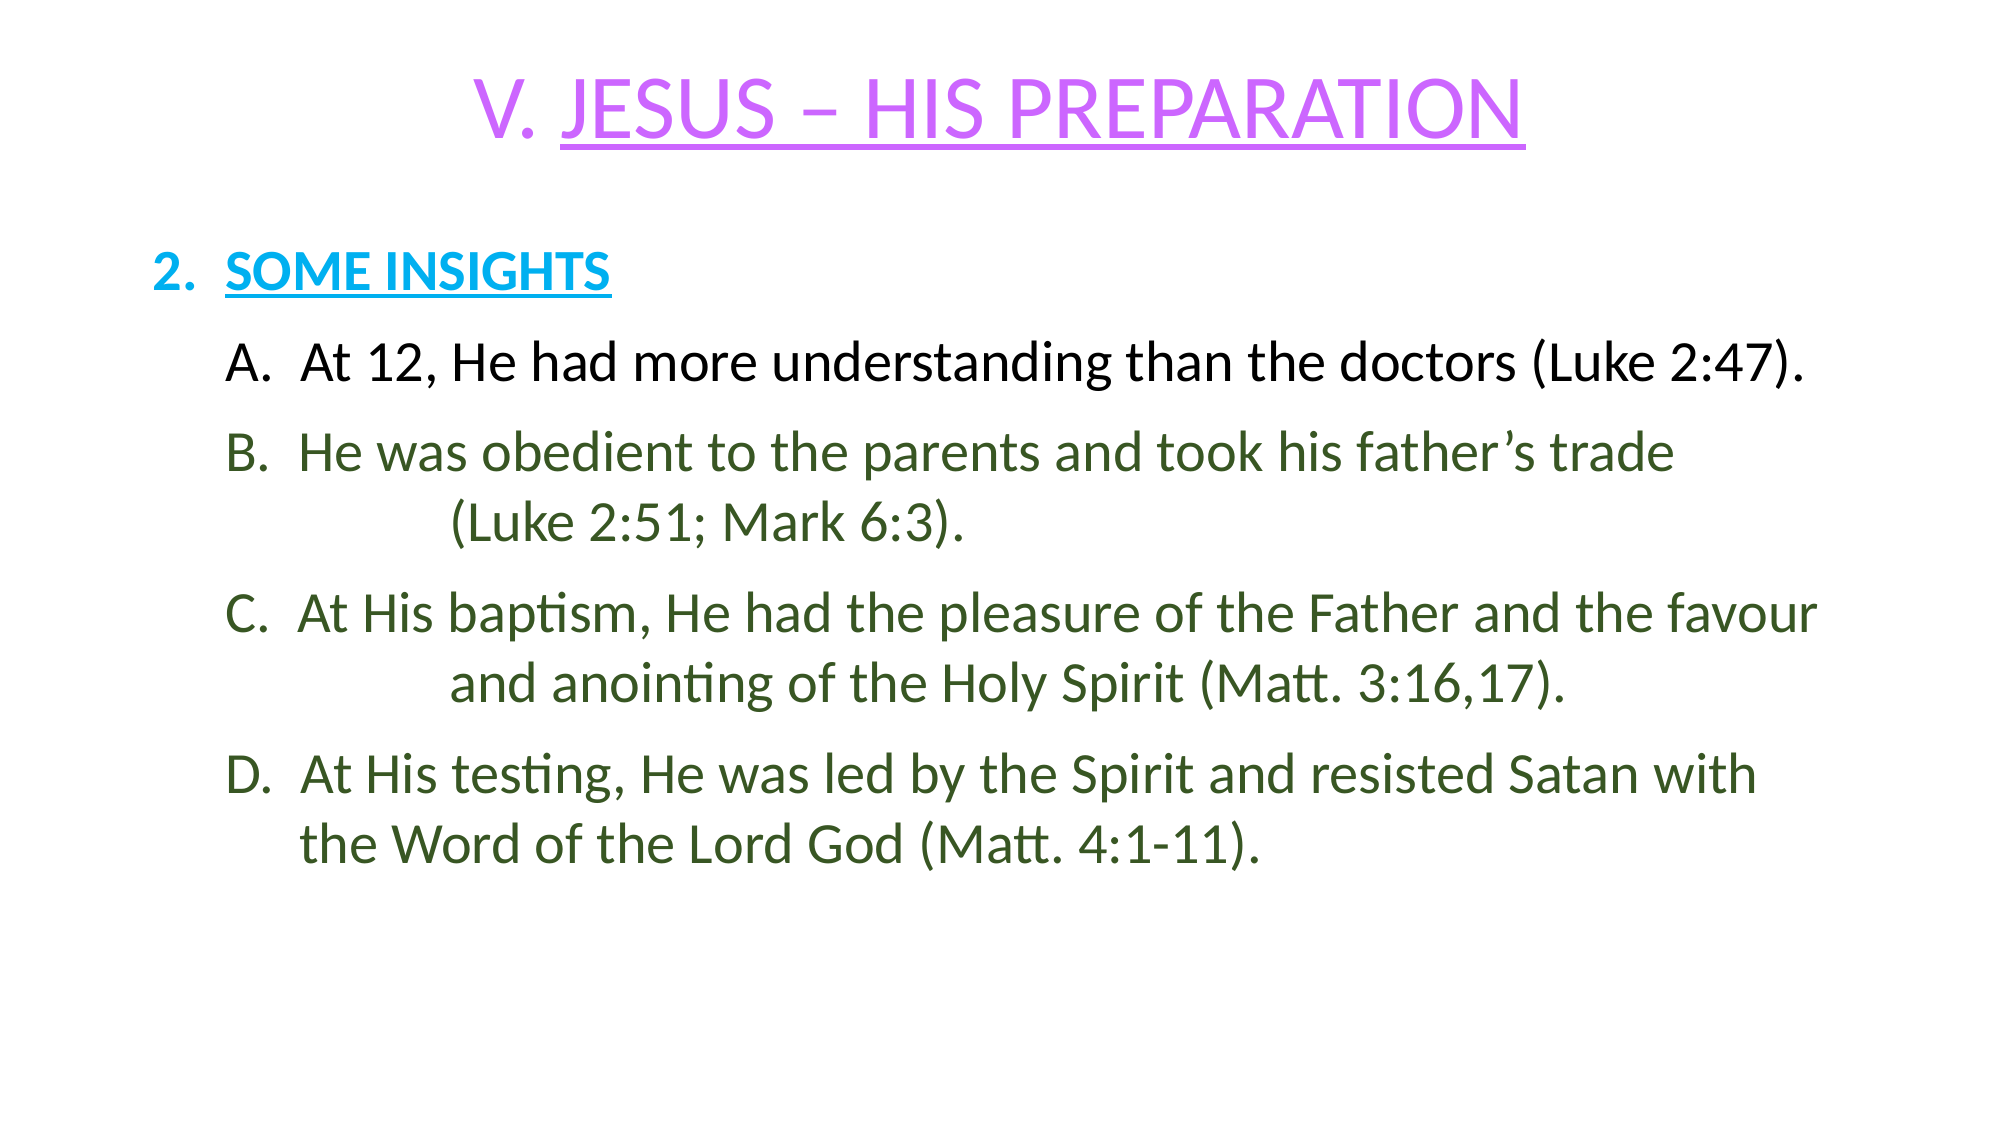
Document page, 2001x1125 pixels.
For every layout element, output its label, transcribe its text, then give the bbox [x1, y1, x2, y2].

title V. JESUS – HIS PREPARATION [137, 0, 1863, 217]
list SOME INSIGHTS A. At 12, He had more understanding than the doctors (Luke 2:47). B. He was obedient to the parents and took his father’s trade (Luke 2:51; Mark 6:3). C. At His baptism, He had the pleasure of the Father and the favour and anointing of the Holy Spirit (Matt. 3:16,17). D. At His testing, He was led by the Spirit and resisted Satan with the Word of the Lord God (Matt. 4:1-11). [137, 217, 1863, 916]
